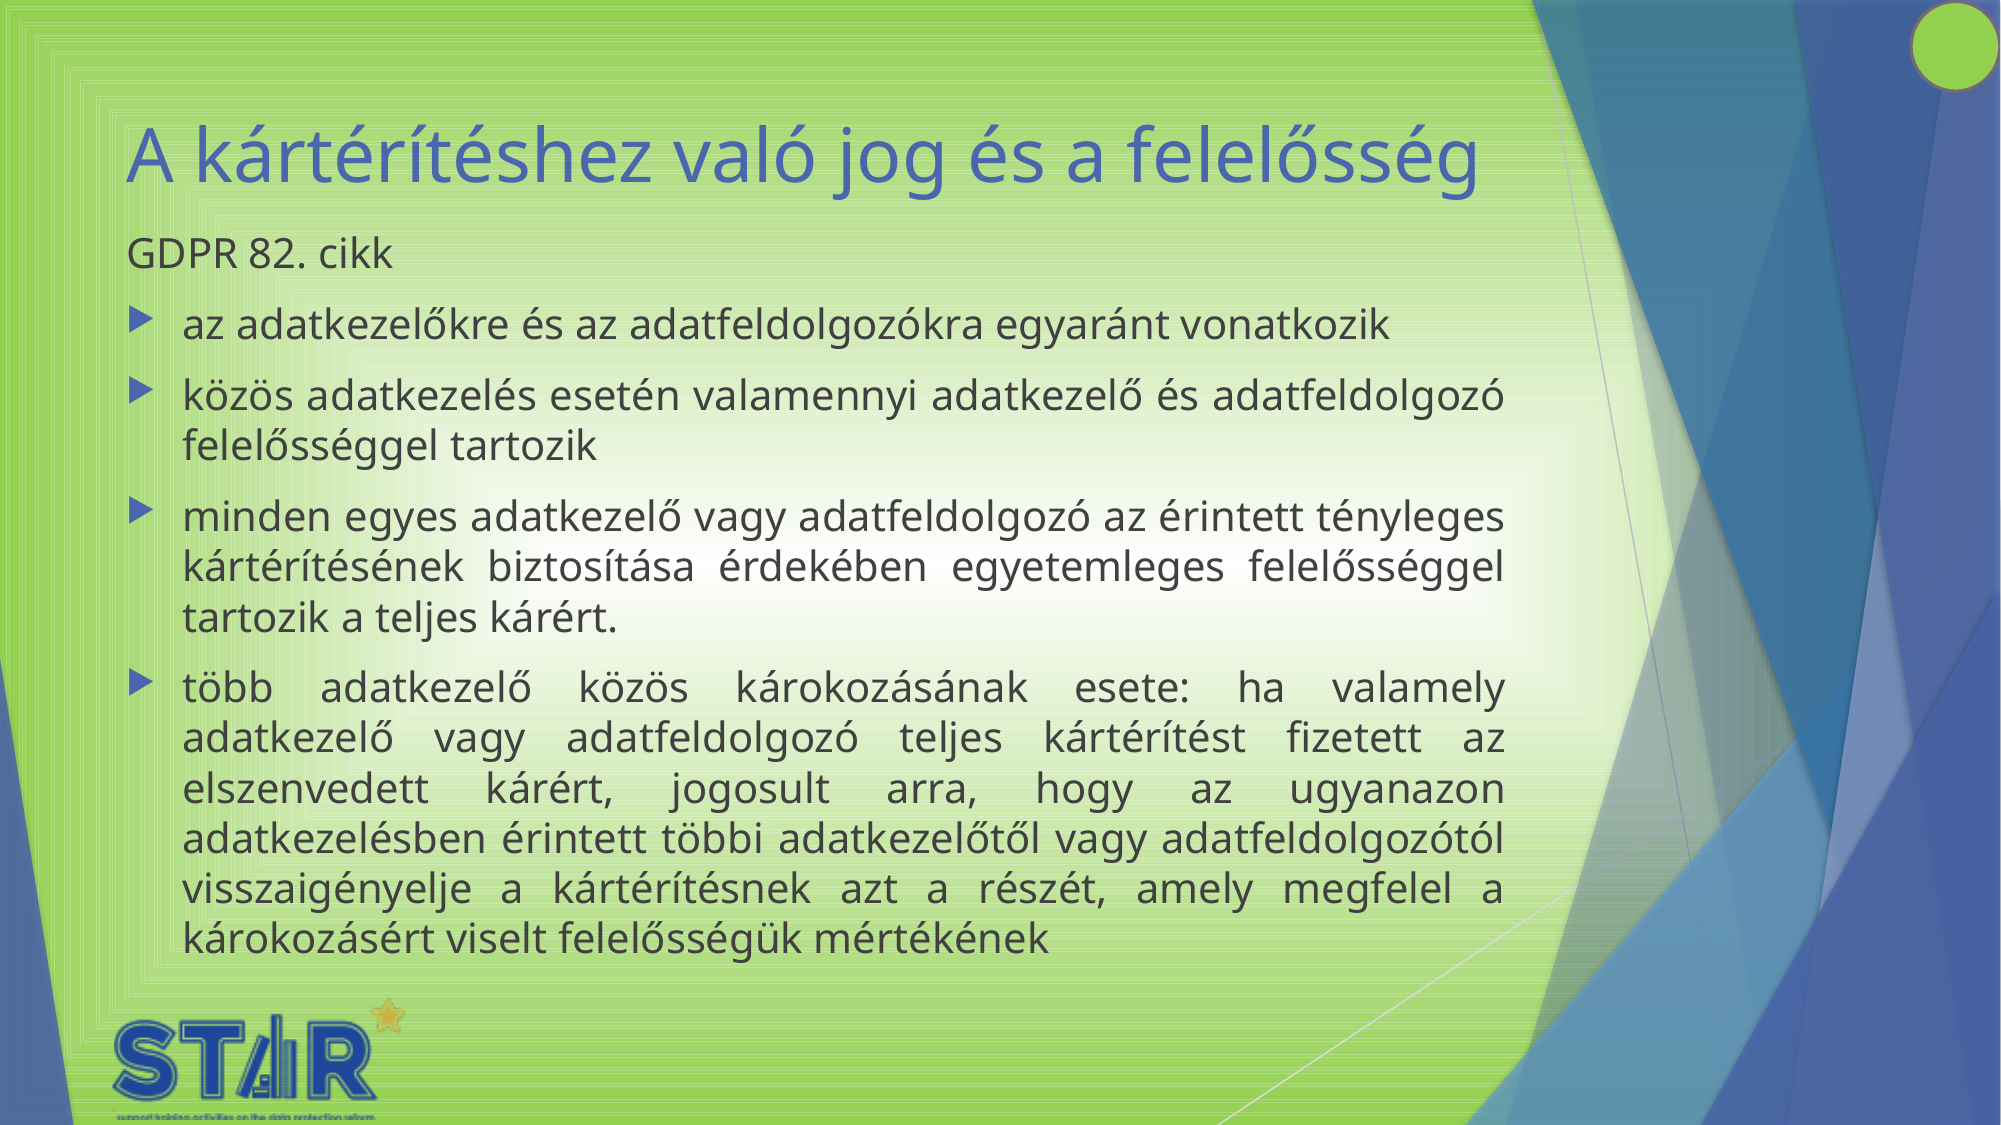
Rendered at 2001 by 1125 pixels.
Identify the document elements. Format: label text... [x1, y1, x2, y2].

list GDPR 82. cikk az adatkezelőkre és az adatfeldolgozókra egyaránt vonatkozik közös adatkezelés esetén valamennyi adatkezelő és adatfeldolgozó felelősséggel tartozik minden egyes adatkezelő vagy adatfeldolgozó az érintett tényleges kártérítésének biztosítása érdekében egyetemleges felelősséggel tartozik a teljes kárért. több adatkezelő közös károkozásának esete: ha valamely adatkezelő vagy adatfeldolgozó teljes kártérítést fizetett az elszenvedett kárért, jogosult arra, hogy az ugyanazon adatkezelésben érintett többi adatkezelőtől vagy adatfeldolgozótól visszaigényelje a kártérítésnek azt a részét, amely megfelel a károkozásért viselt felelősségük mértékének [111, 219, 1522, 992]
text_box [1909, 0, 2000, 93]
title A kártérítéshez való jog és a felelősség [111, 99, 1522, 219]
